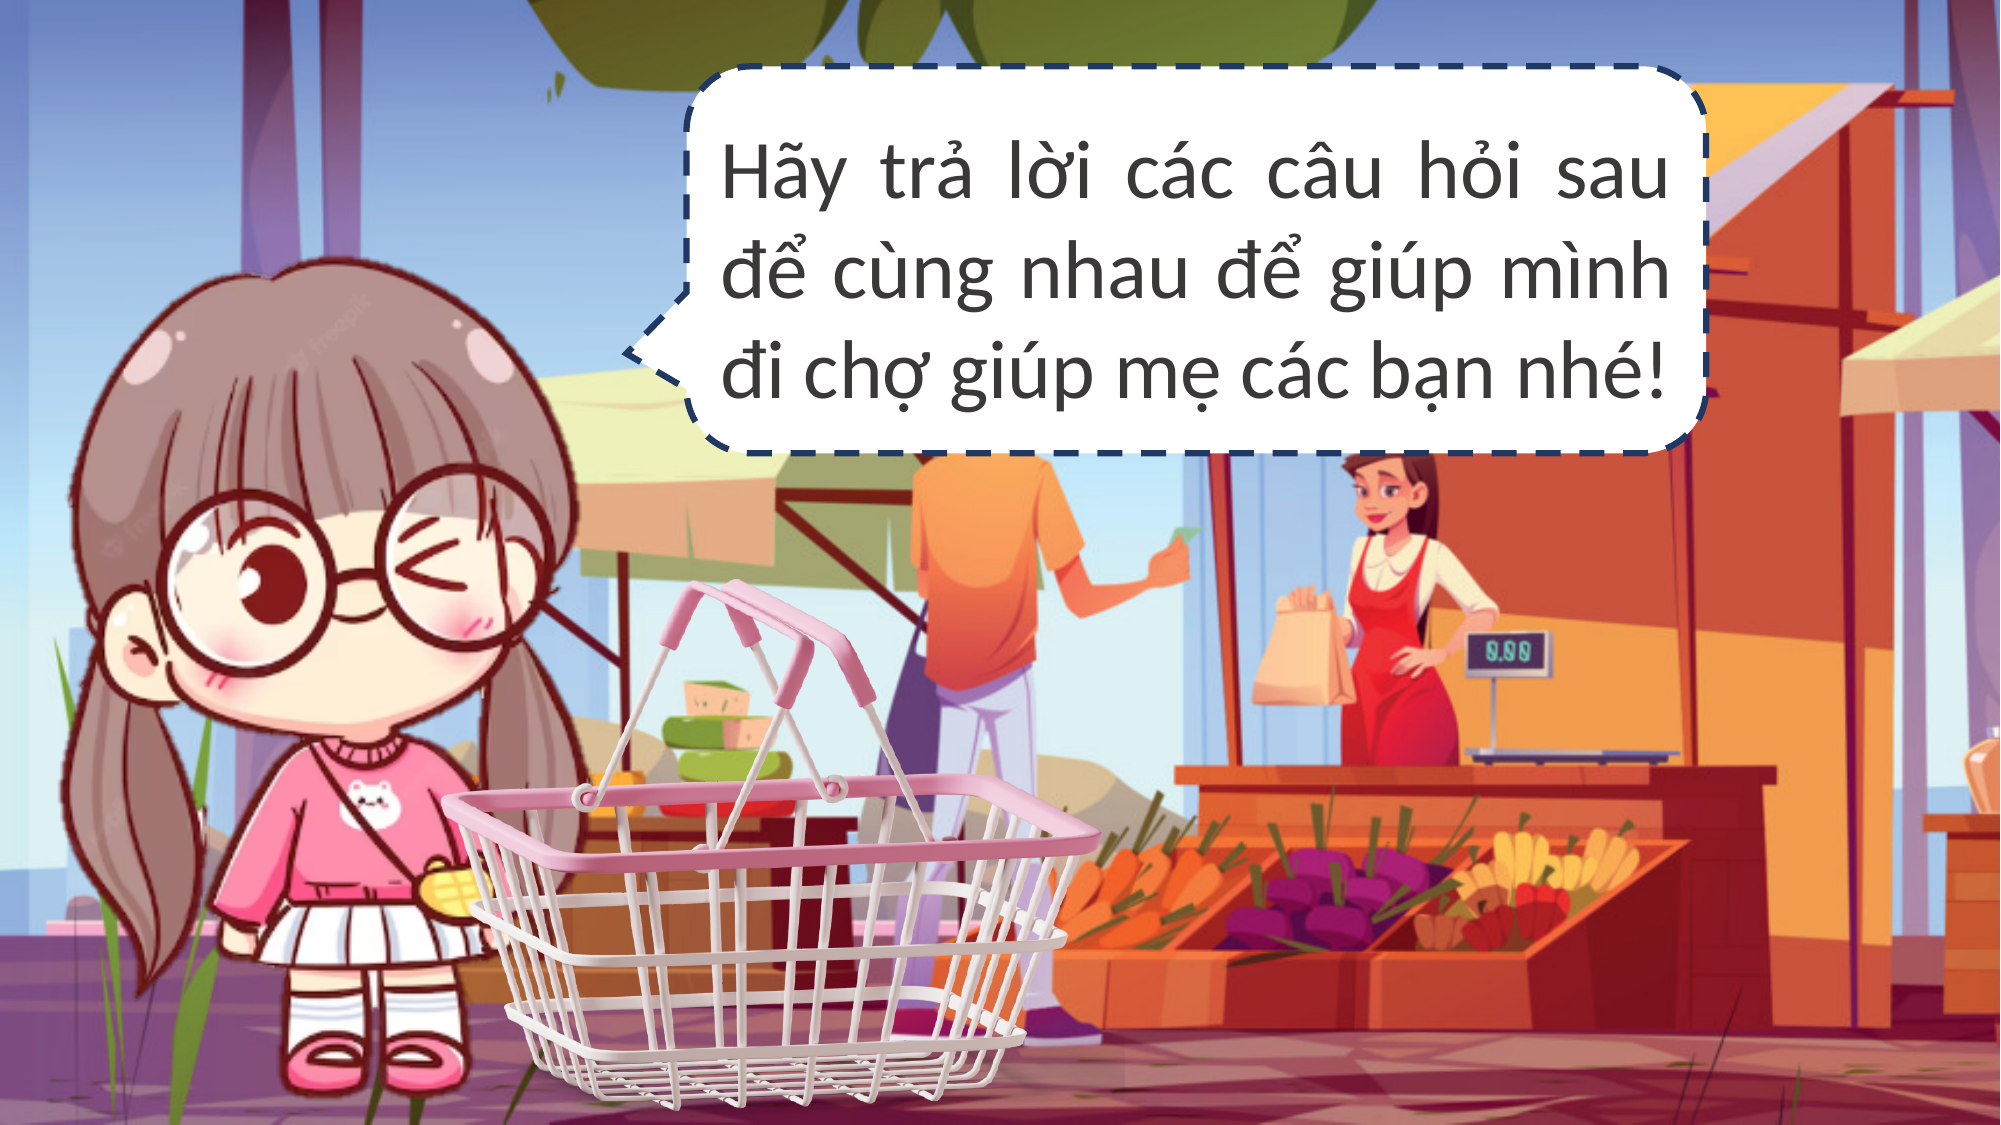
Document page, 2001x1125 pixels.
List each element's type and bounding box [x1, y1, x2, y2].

text_box [24, 246, 1125, 1125]
picture [0, 0, 2000, 1125]
text_box [686, 66, 1707, 454]
